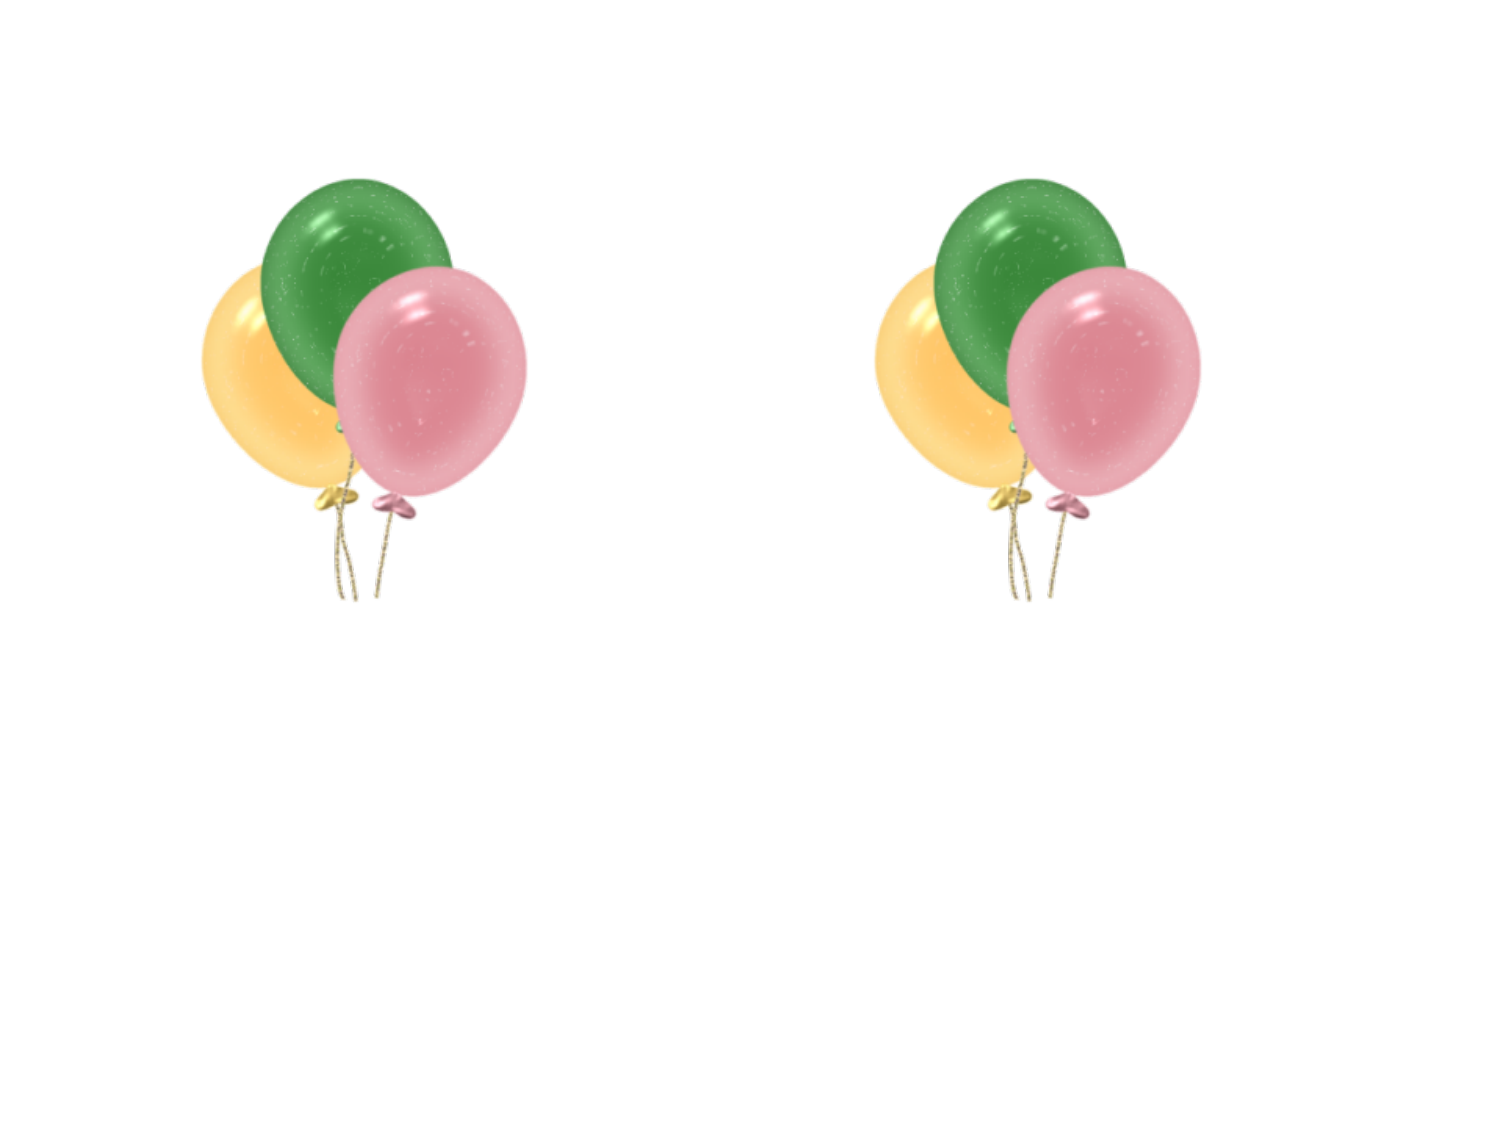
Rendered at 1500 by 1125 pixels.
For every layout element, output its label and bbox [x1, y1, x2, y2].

picture [170, 148, 555, 672]
picture [844, 148, 1228, 672]
